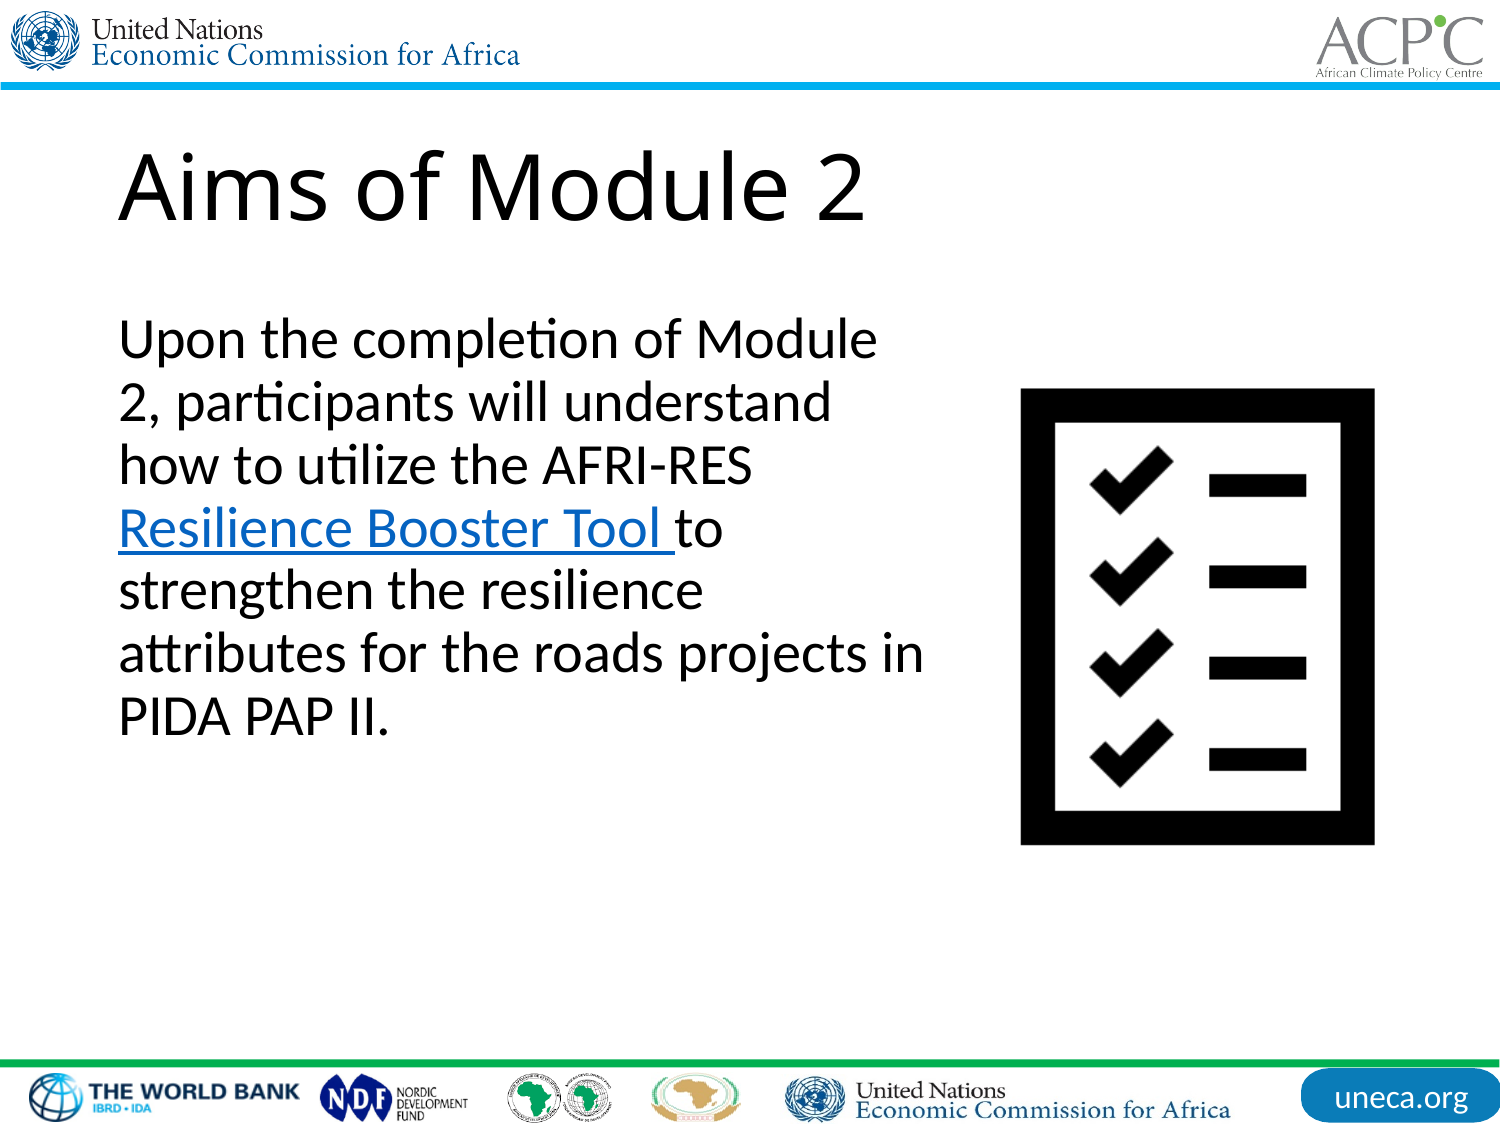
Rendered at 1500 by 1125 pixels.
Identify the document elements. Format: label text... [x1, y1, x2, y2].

picture [924, 343, 1472, 891]
picture [319, 1073, 468, 1122]
picture [11, 11, 520, 71]
picture [1312, 11, 1489, 81]
picture [651, 1072, 741, 1122]
list Upon the completion of Module 2, participants will understand how to utilize the AFRI-RES Resilience Booster Tool to strengthen the resilience attributes for the roads projects in PIDA PAP II. [103, 300, 943, 1015]
picture [29, 1073, 300, 1122]
picture [780, 1074, 1235, 1124]
title Aims of Module 2 [103, 82, 1397, 300]
picture [505, 1071, 614, 1124]
